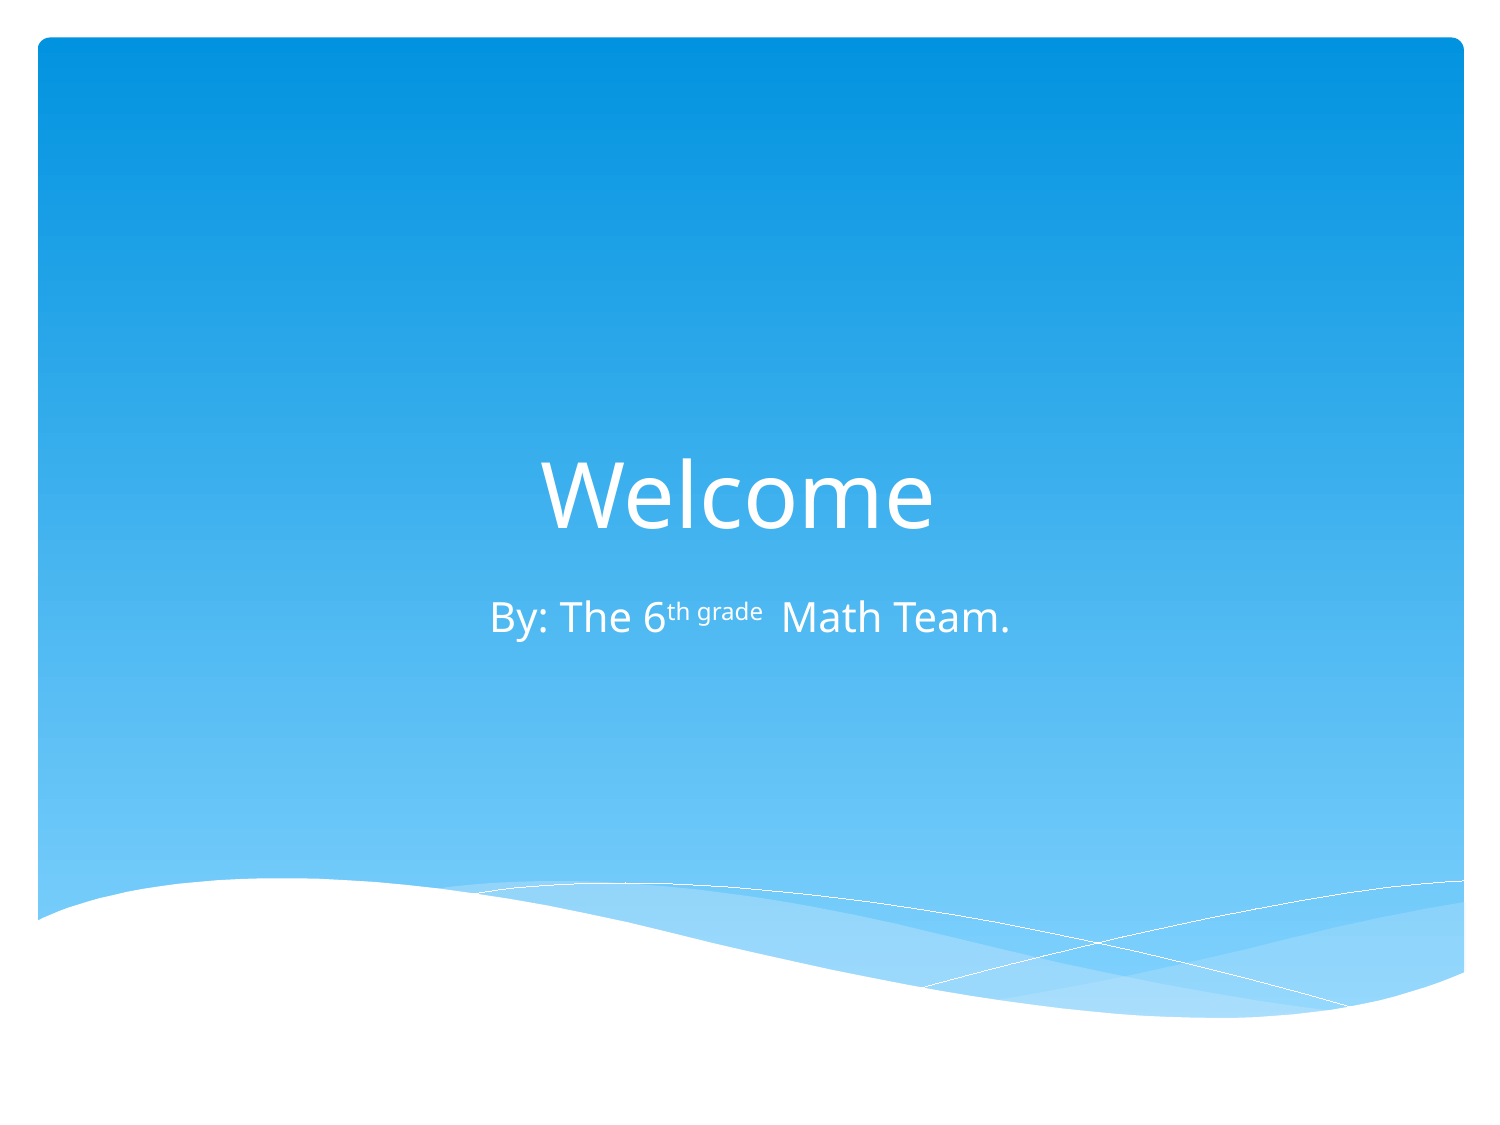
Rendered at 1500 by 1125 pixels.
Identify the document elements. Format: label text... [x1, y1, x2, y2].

subtitle By: The 6th grade Math Team. [225, 583, 1275, 825]
title Welcome [112, 262, 1388, 555]
